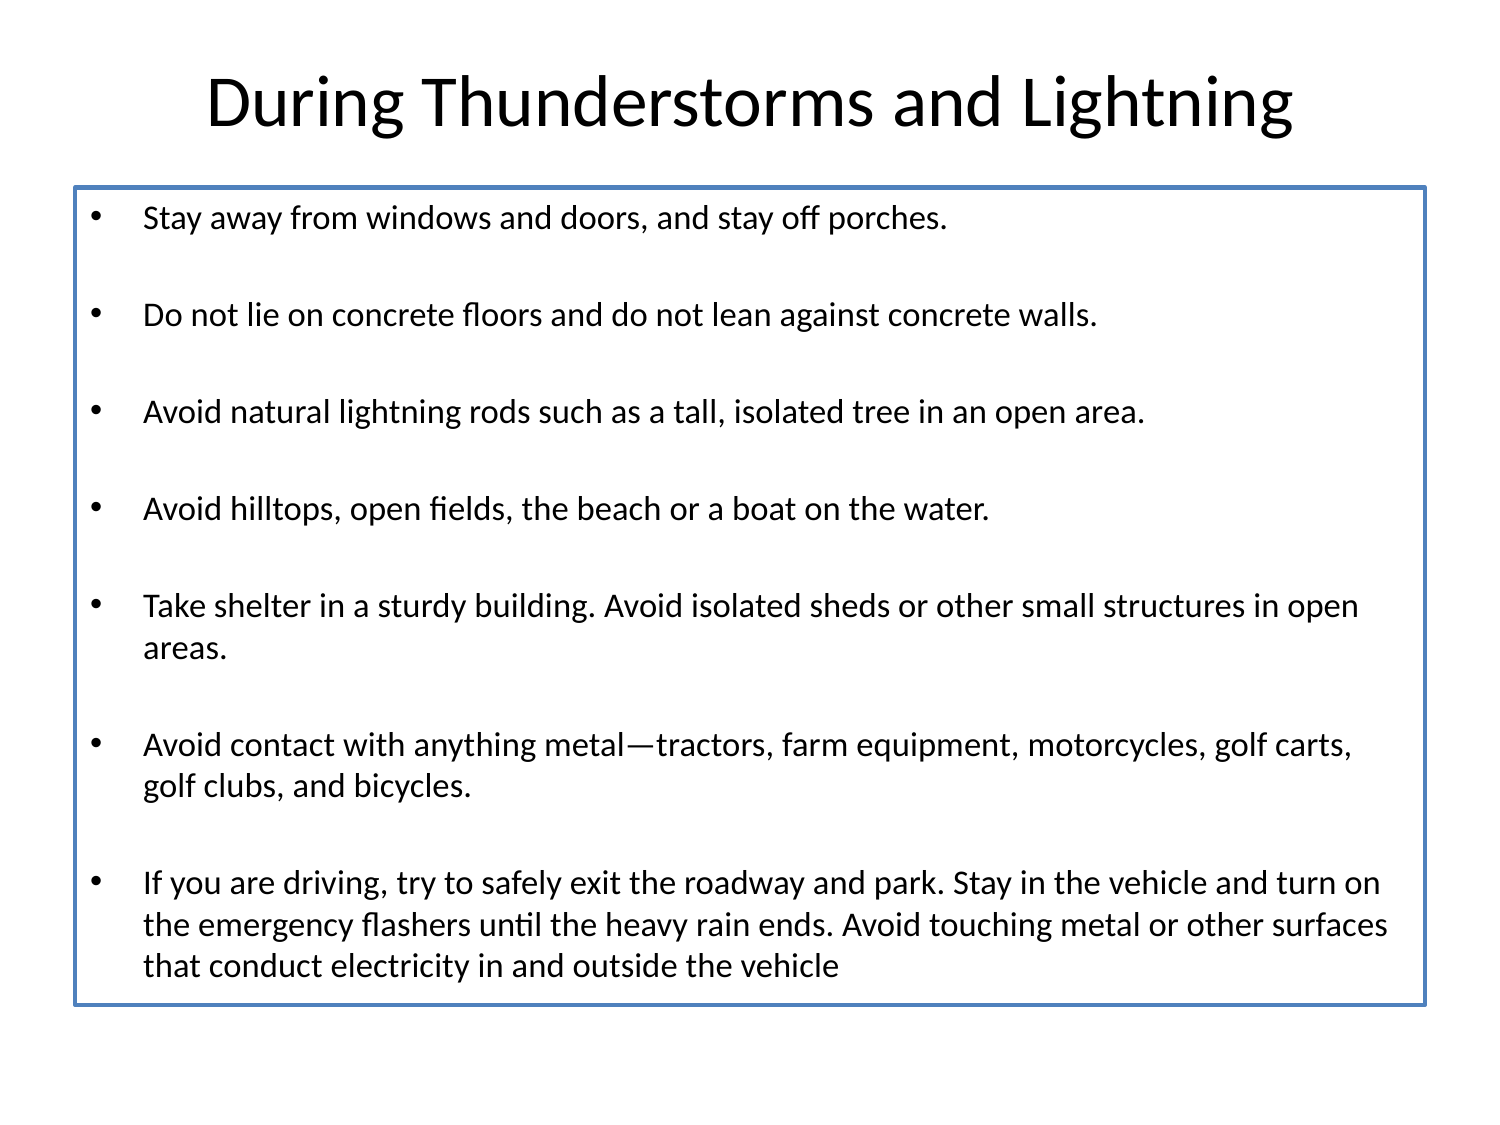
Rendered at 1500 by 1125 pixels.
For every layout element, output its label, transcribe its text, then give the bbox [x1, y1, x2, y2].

title During Thunderstorms and Lightning [75, 45, 1425, 150]
list Stay away from windows and doors, and stay off porches. Do not lie on concrete floors and do not lean against concrete walls. Avoid natural lightning rods such as a tall, isolated tree in an open area. Avoid hilltops, open fields, the beach or a boat on the water. Take shelter in a sturdy building. Avoid isolated sheds or other small structures in open areas. Avoid contact with anything metal—tractors, farm equipment, motorcycles, golf carts, golf clubs, and bicycles. If you are driving, try to safely exit the roadway and park. Stay in the vehicle and turn on the emergency flashers until the heavy rain ends. Avoid touching metal or other surfaces that conduct electricity in and outside the vehicle [73, 185, 1427, 1007]
